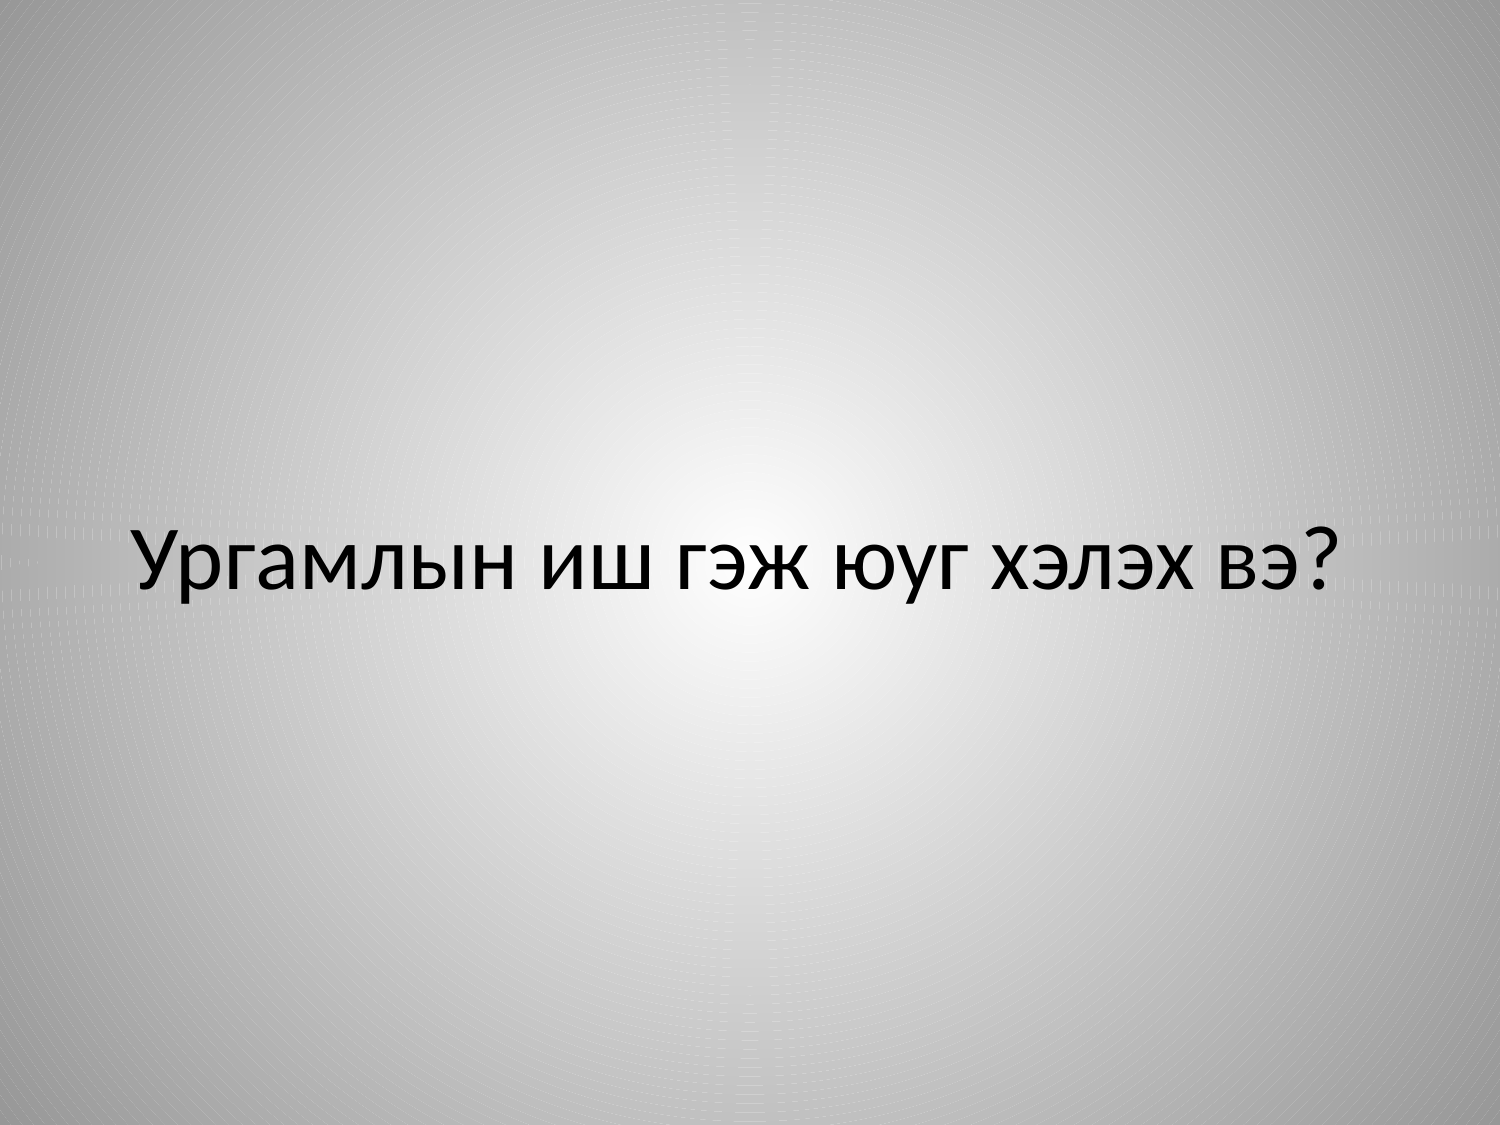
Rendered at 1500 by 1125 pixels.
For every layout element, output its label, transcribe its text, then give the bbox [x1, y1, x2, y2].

title Ургамлын иш гэж юуг хэлэх вэ? [0, 200, 1475, 905]
